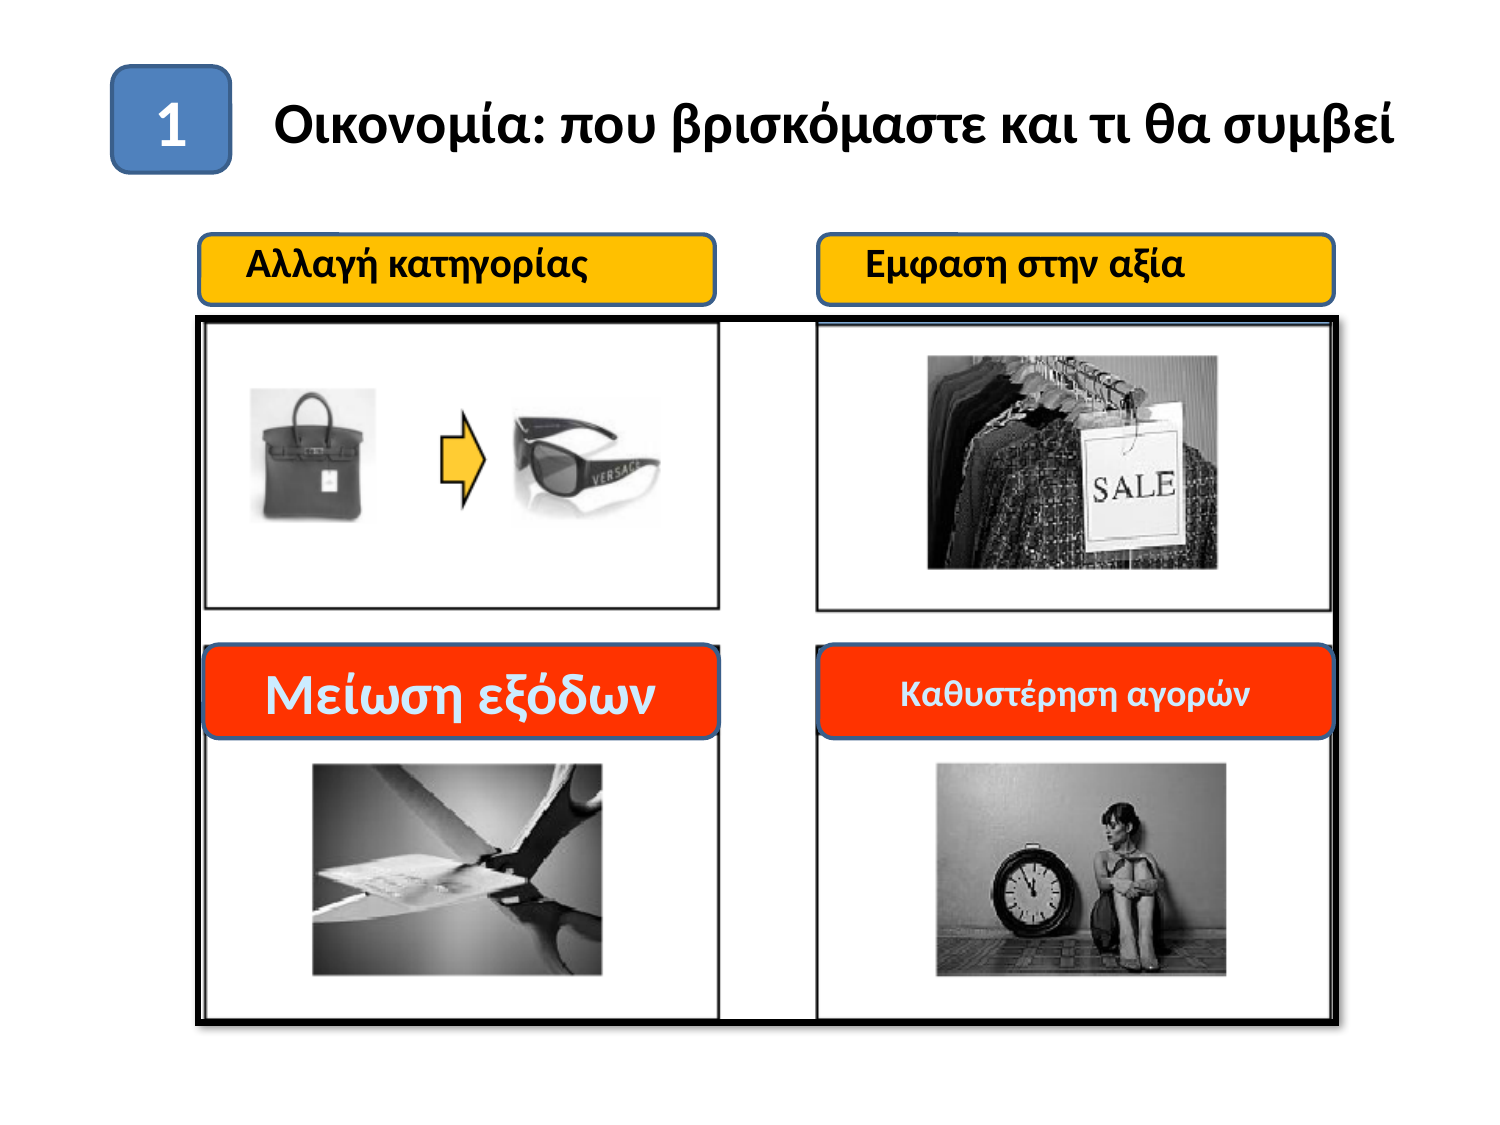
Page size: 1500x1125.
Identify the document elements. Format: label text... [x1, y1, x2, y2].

text_box Αλλαγή κατηγορίας [231, 228, 604, 294]
text_box [197, 232, 717, 307]
text_box Οικονομία: που βρισκόμαστε και τι θα συμβεί [259, 78, 1412, 163]
picture [200, 321, 1333, 1020]
text_box [816, 232, 1336, 307]
text_box 1 [109, 64, 233, 175]
text_box Εμφαση στην αξία [850, 228, 1201, 294]
